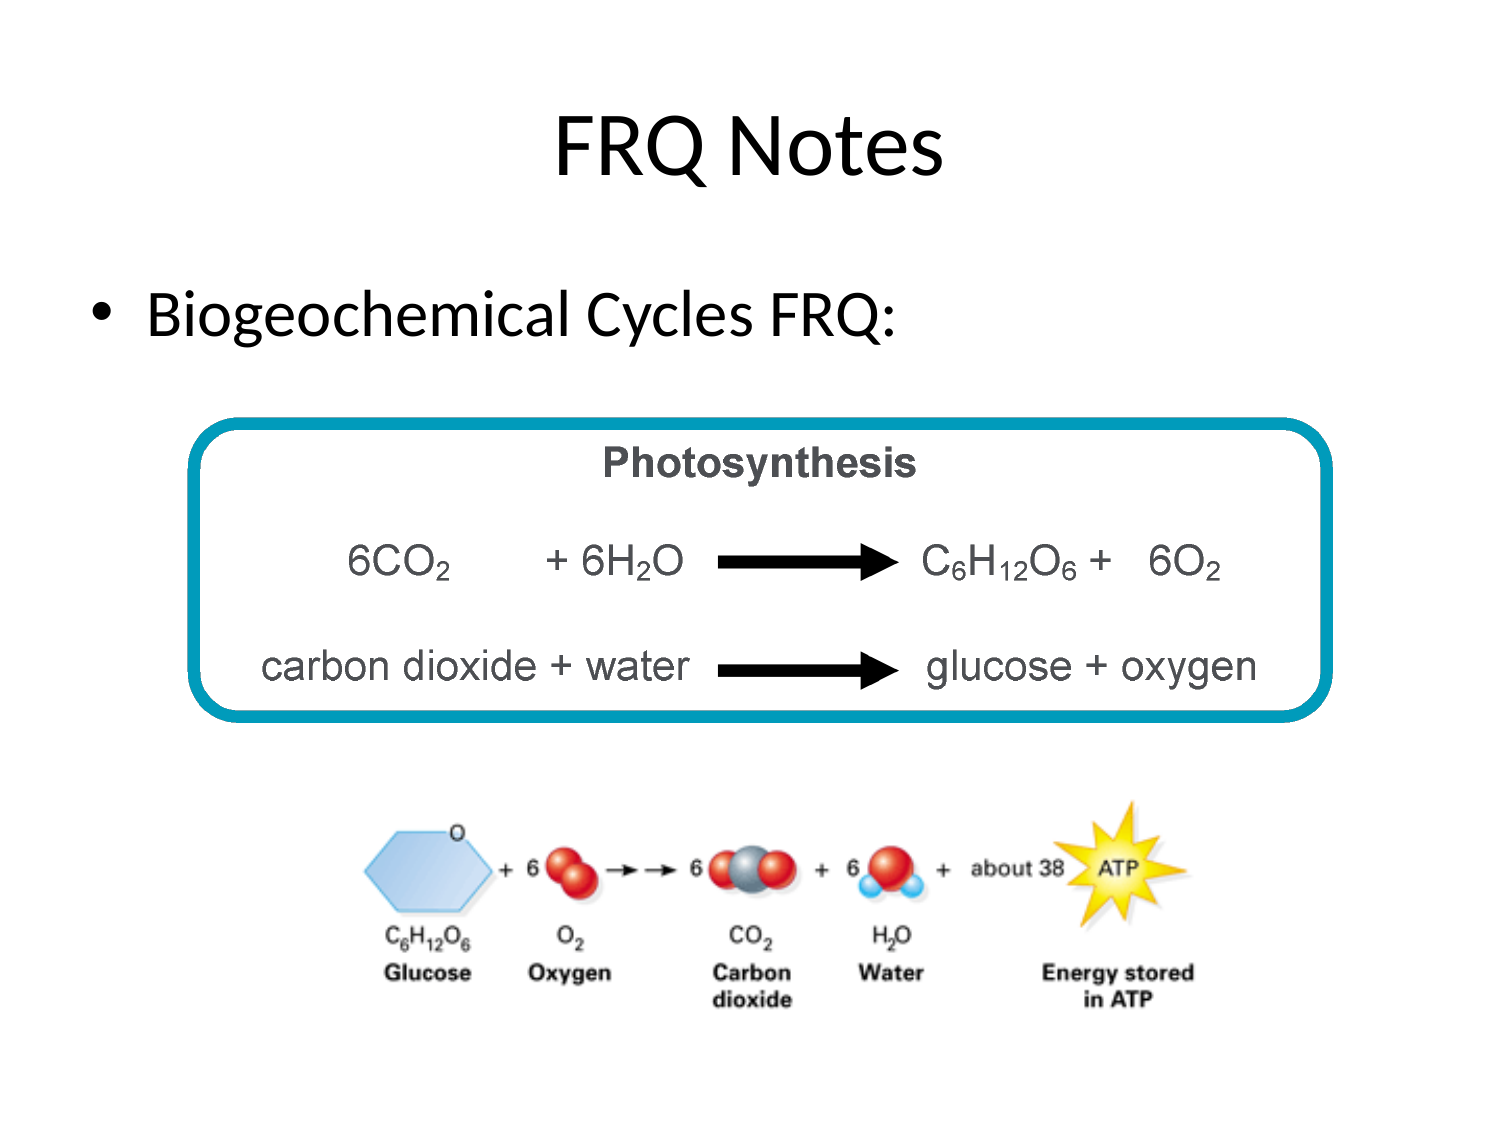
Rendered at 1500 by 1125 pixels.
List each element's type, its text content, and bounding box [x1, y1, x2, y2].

title FRQ Notes [75, 45, 1425, 233]
list Biogeochemical Cycles FRQ: [75, 262, 1425, 1005]
picture [332, 769, 1227, 1046]
picture [180, 410, 1339, 730]
